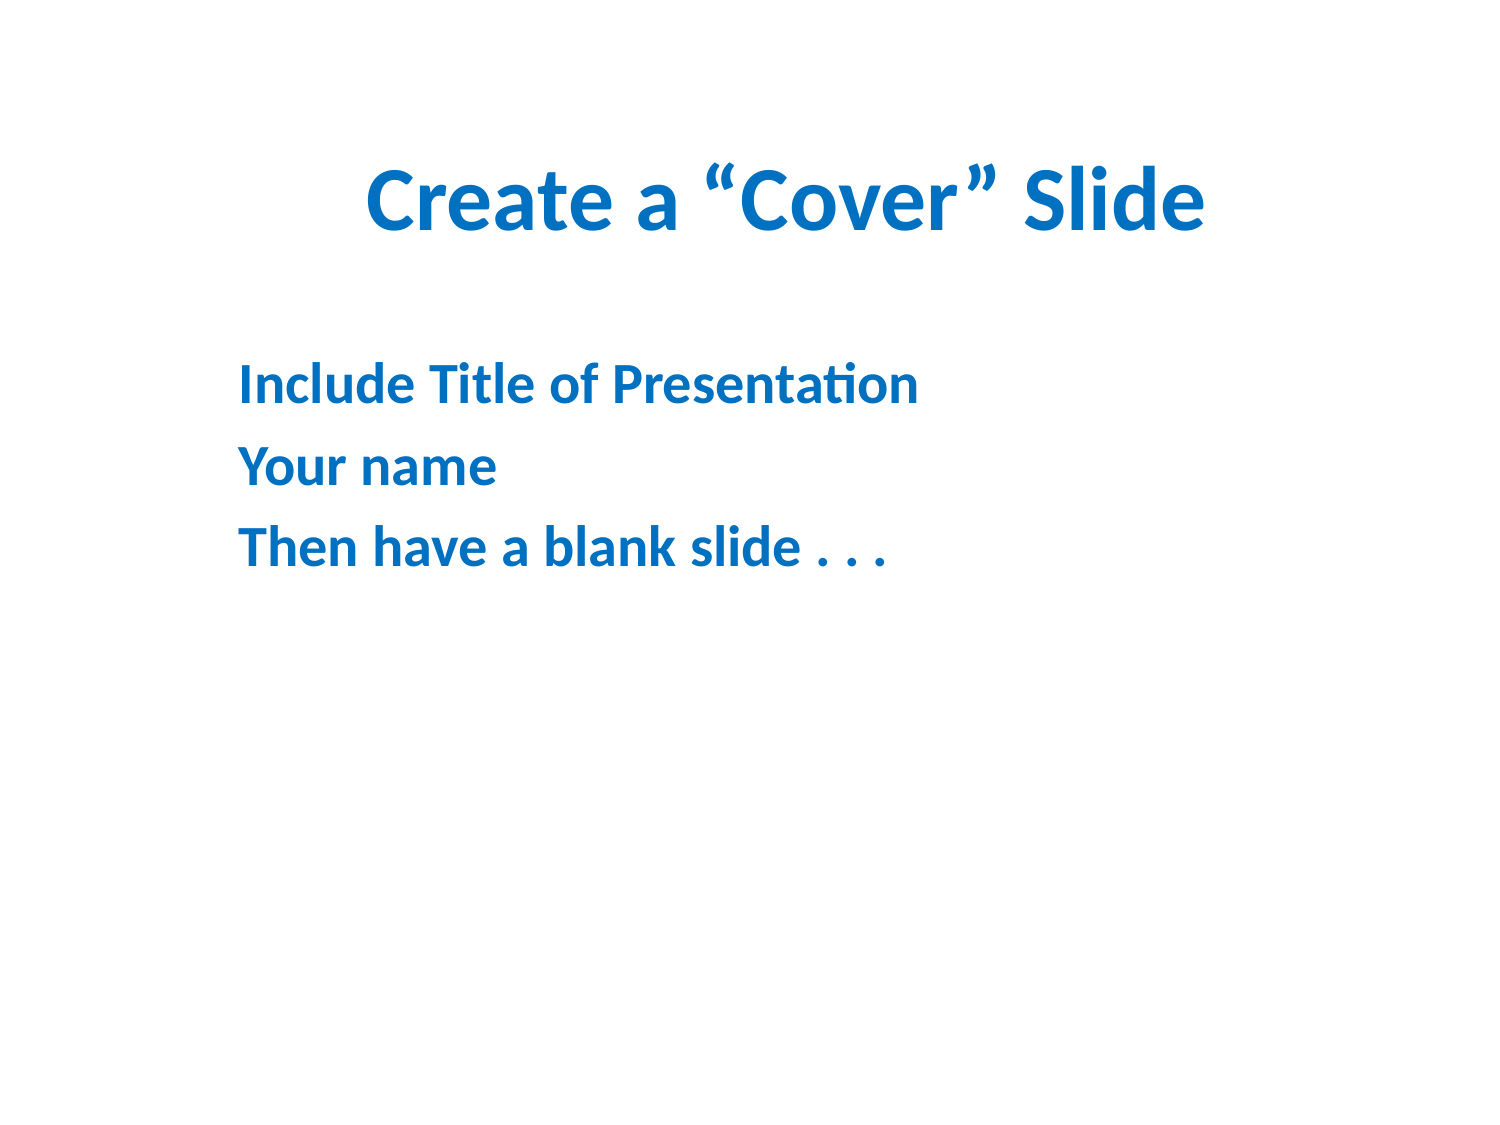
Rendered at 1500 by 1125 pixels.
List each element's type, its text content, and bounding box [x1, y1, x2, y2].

title Create a “Cover” Slide [174, 99, 1400, 288]
list Include Title of Presentation Your name Then have a blank slide . . . [212, 337, 1325, 1038]
